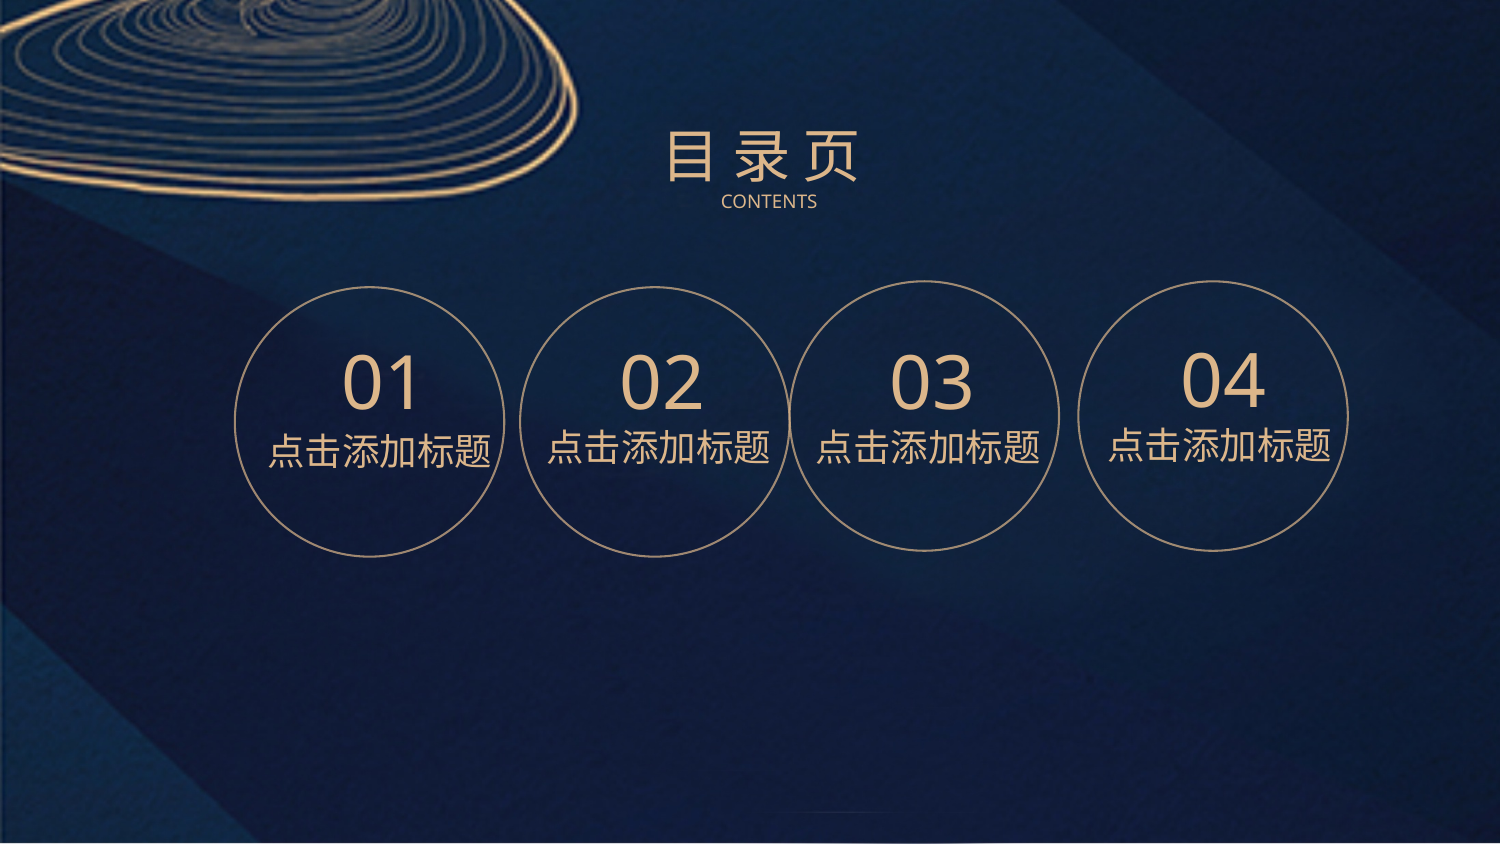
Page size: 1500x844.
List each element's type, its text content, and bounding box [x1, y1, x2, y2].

text_box [558, 286, 751, 326]
text_box [519, 366, 779, 558]
text_box [822, 280, 1026, 326]
text_box [803, 477, 1046, 552]
text_box [1112, 280, 1314, 325]
text_box 03 点击添加标题 [800, 326, 1064, 477]
text_box 01 点击添加标题 [252, 326, 517, 482]
text_box 04 点击添加标题 [1092, 325, 1356, 475]
text_box [273, 286, 466, 326]
text_box [233, 353, 492, 558]
picture [0, 0, 1500, 844]
text_box 目录页 CONTENTS [646, 112, 892, 242]
text_box 02 点击添加标题 [531, 326, 795, 477]
text_box [795, 361, 800, 471]
text_box [1077, 354, 1336, 552]
